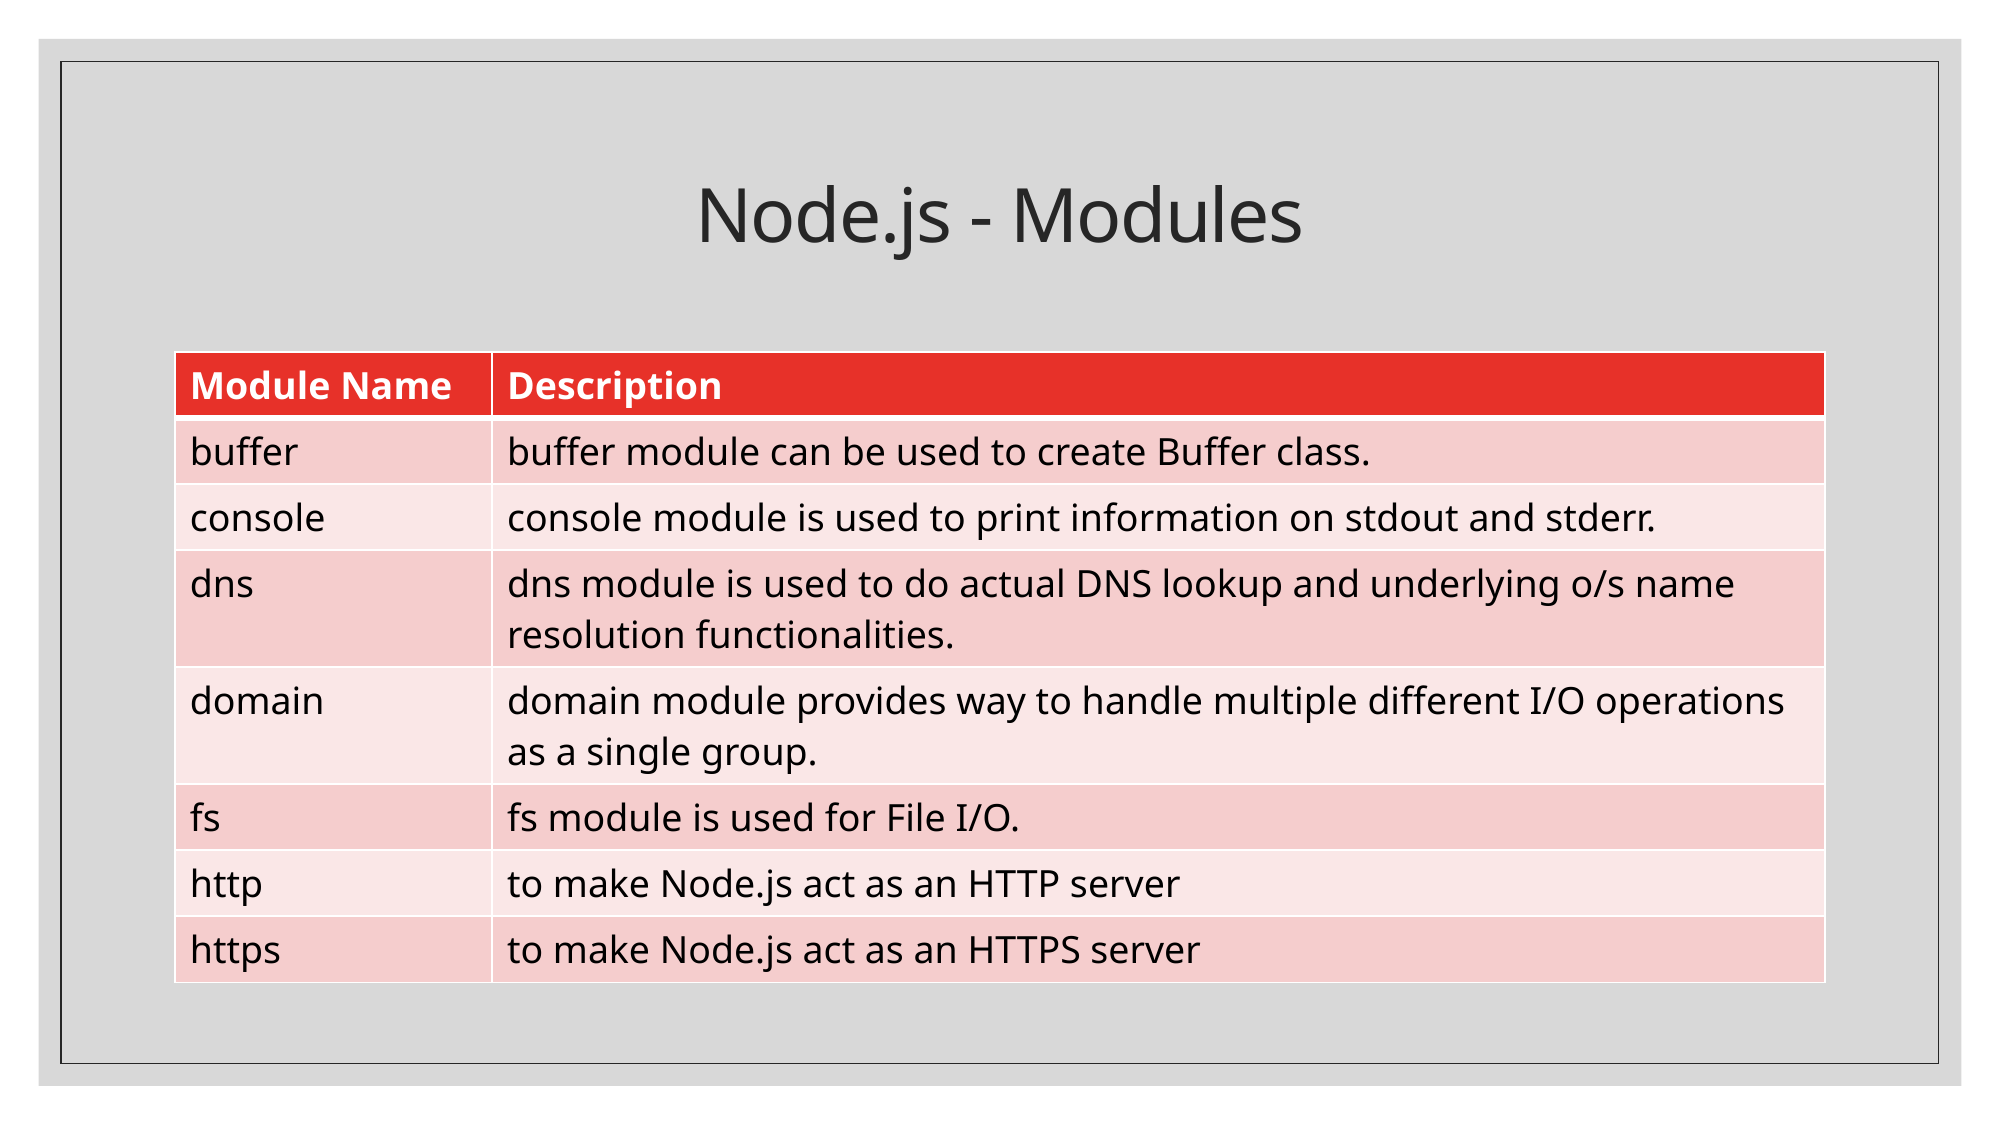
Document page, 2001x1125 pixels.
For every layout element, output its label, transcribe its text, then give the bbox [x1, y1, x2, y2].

table_cell http [176, 851, 491, 915]
table_header Module Name [176, 353, 491, 415]
table_cell domain [176, 668, 491, 783]
table_cell dns [176, 551, 491, 666]
table_cell https [176, 917, 491, 982]
table_cell to make Node.js act as an HTTP server [493, 851, 1824, 915]
table_cell domain module provides way to handle multiple different I/O operations as a single group. [493, 668, 1824, 783]
table_cell dns module is used to do actual DNS lookup and underlying o/s name resolution functionalities. [493, 551, 1824, 666]
title Node.js - Modules [174, 105, 1825, 331]
table_cell console [176, 485, 491, 549]
table_cell fs [176, 785, 491, 849]
table_cell buffer [176, 421, 491, 483]
table_cell fs module is used for File I/O. [493, 785, 1824, 849]
table_cell buffer module can be used to create Buffer class. [493, 421, 1824, 483]
table_header Description [493, 353, 1824, 415]
table_cell to make Node.js act as an HTTPS server [493, 917, 1824, 982]
table_cell console module is used to print information on stdout and stderr. [493, 485, 1824, 549]
